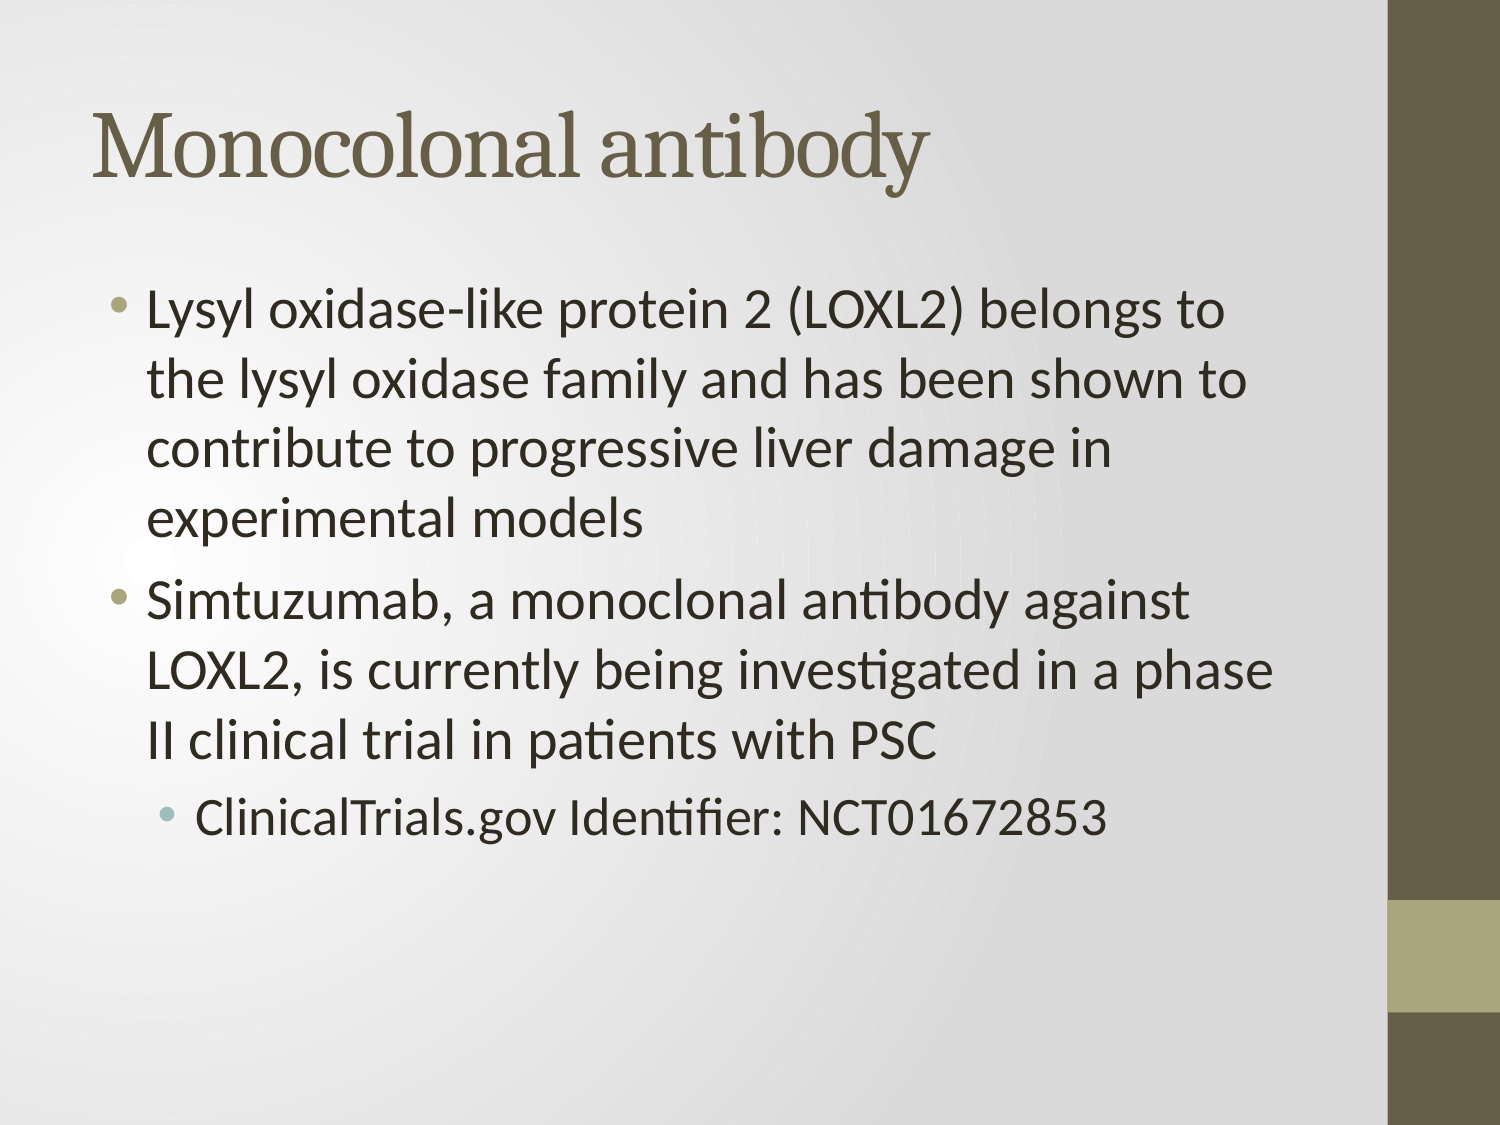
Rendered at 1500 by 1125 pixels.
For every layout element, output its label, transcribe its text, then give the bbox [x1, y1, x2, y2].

list Lysyl oxidase-like protein 2 (LOXL2) belongs to the lysyl oxidase family and has been shown to contribute to progressive liver damage in experimental models Simtuzumab, a monoclonal antibody against LOXL2, is currently being investigated in a phase II clinical trial in patients with PSC ClinicalTrials.gov Identifier: NCT01672853 [75, 262, 1325, 1050]
title Monocolonal antibody [75, 45, 1325, 233]
